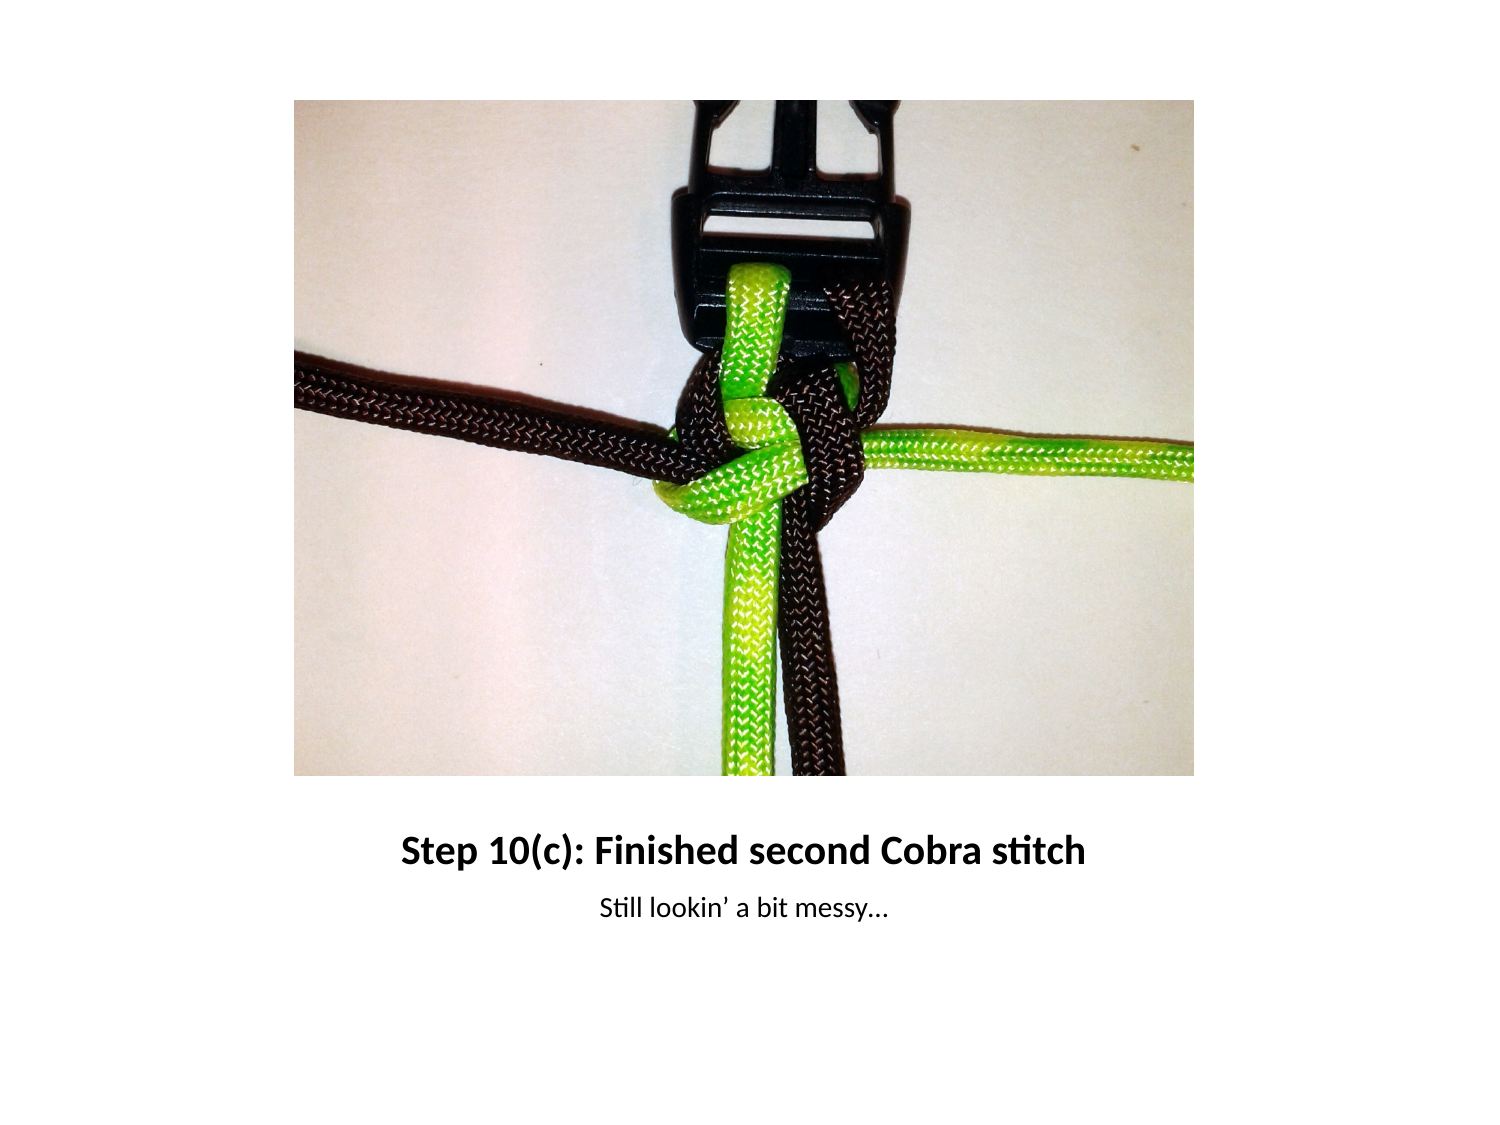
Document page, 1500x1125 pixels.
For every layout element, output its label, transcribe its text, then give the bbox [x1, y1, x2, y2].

title Step 10(c): Finished second Cobra stitch [294, 787, 1194, 880]
list Still lookin’ a bit messy… [294, 880, 1194, 1013]
picture [293, 100, 1195, 776]
